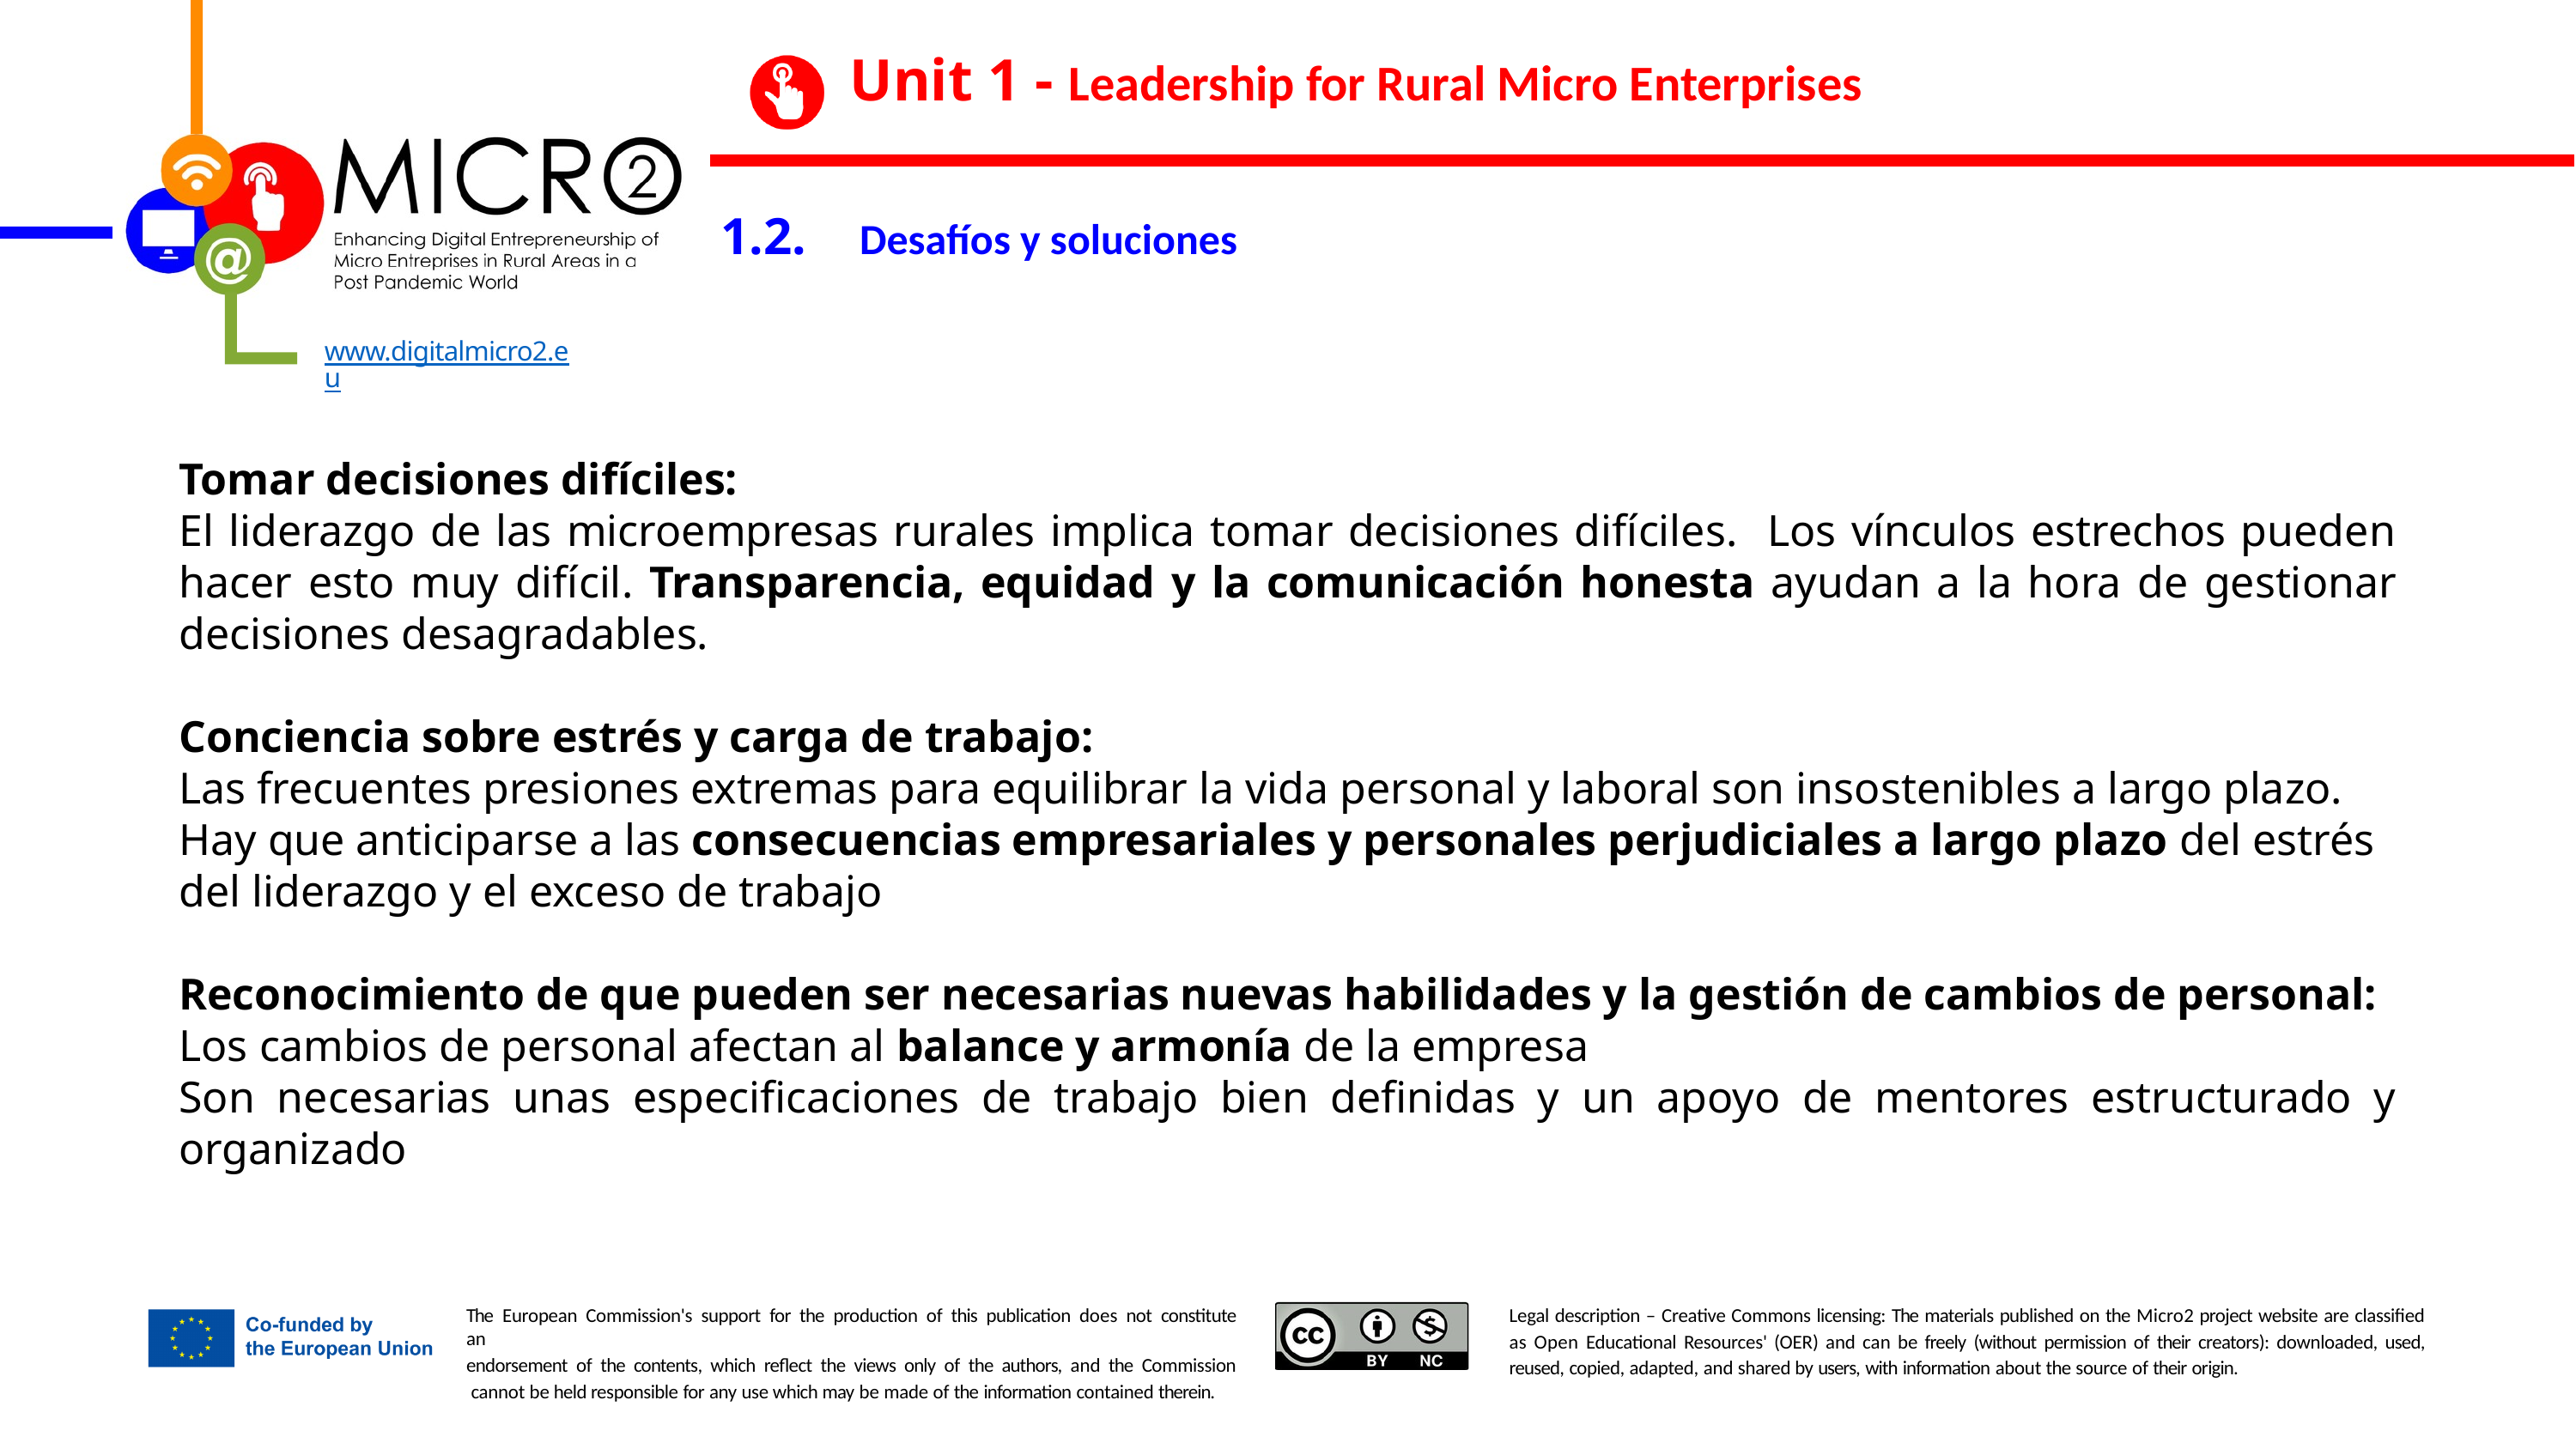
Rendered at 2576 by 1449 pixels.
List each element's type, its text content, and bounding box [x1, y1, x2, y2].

text_box Tomar decisiones difíciles: El liderazgo de las microempresas rurales implica tomar decisiones difíciles. Los vínculos estrechos pueden hacer esto muy difícil. Transparencia, equidad y la comunicación honesta ayudan a la hora de gestionar decisiones desagradables. Conciencia sobre estrés y carga de trabajo: Las frecuentes presiones extremas para equilibrar la vida personal y laboral son insostenibles a largo plazo. Hay que anticiparse a las consecuencias empresariales y personales perjudiciales a largo plazo del estrés del liderazgo y el exceso de trabajo Reconocimiento de que pueden ser necesarias nuevas habilidades y la gestión de cambios de personal: Los cambios de personal afectan al balance y armonía de la empresa Son necesarias unas especificaciones de trabajo bien definidas y un apoyo de mentores estructurado y organizado [166, 394, 2410, 1287]
picture [112, 98, 710, 323]
text_box 1.2. Desafíos y soluciones [708, 198, 2123, 331]
picture [144, 1306, 454, 1371]
picture [738, 48, 829, 137]
picture [1275, 1301, 1469, 1370]
text_box Unit 1 - Leadership for Rural Micro Enterprises [837, 37, 2576, 188]
